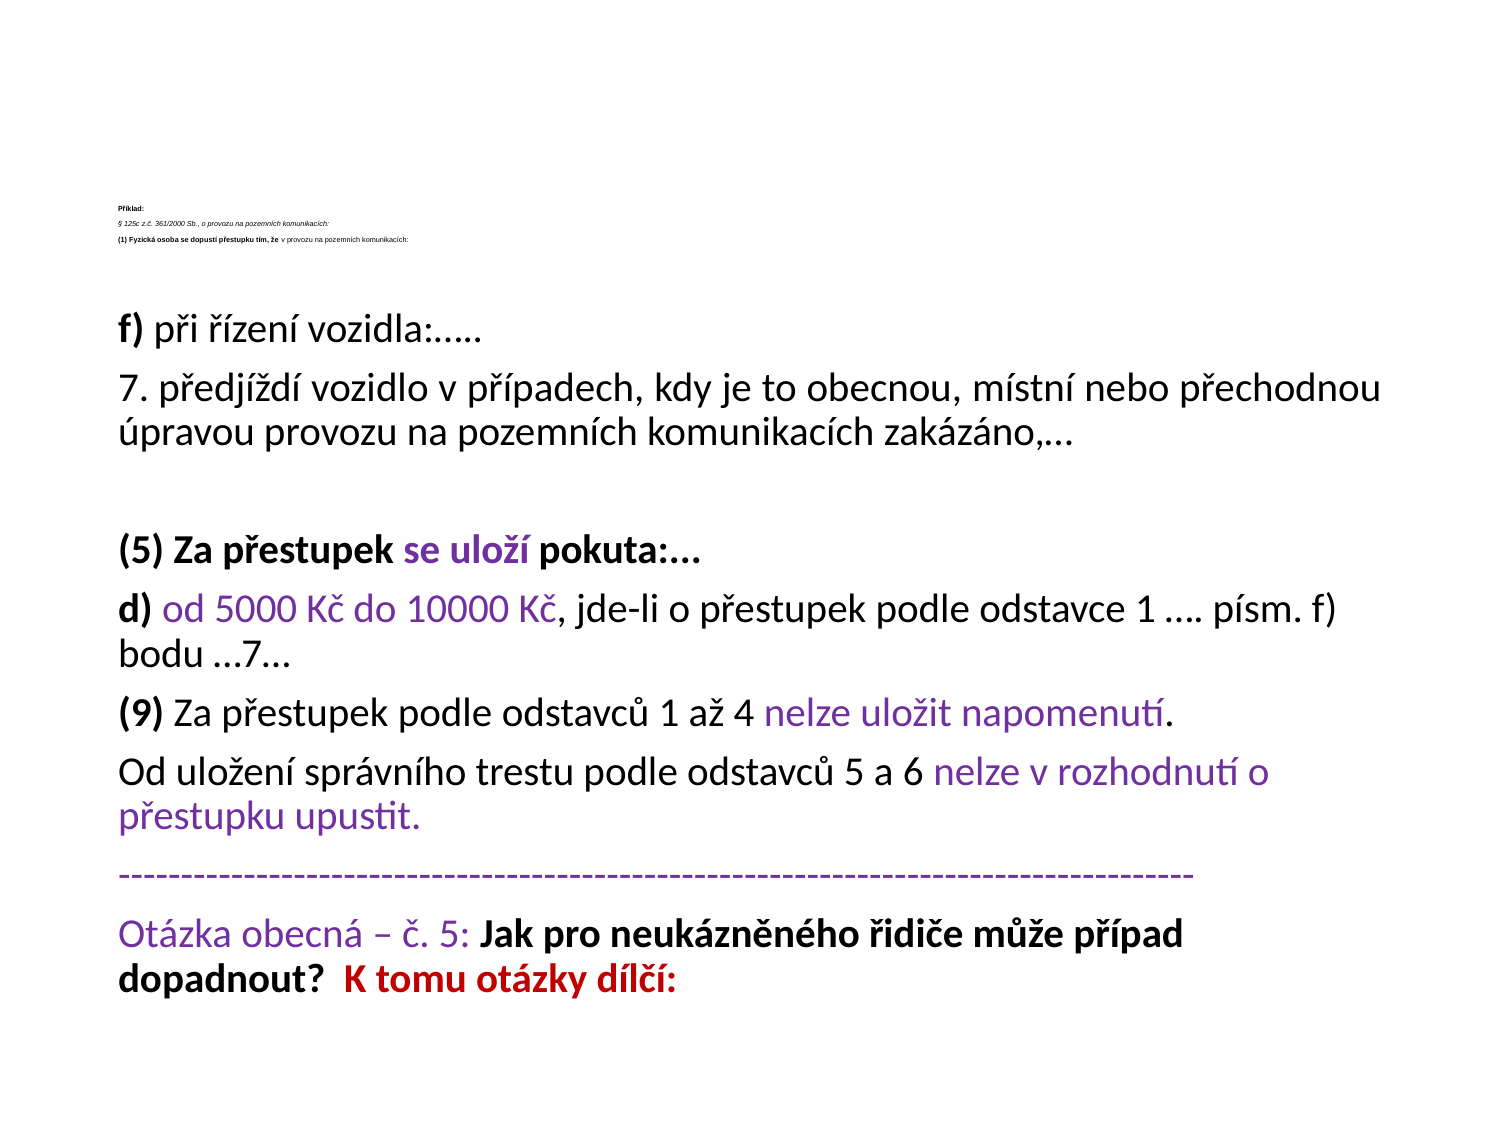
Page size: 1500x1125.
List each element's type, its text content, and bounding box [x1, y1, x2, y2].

title Příklad: § 125c z.č. 361/2000 Sb., o provozu na pozemních komunikacích: (1) Fyzická osoba se dopustí přestupku tím, že v provozu na pozemních komunikacích: [103, 196, 1397, 278]
list f) při řízení vozidla:….. 7. předjíždí vozidlo v případech, kdy je to obecnou, místní nebo přechodnou úpravou provozu na pozemních komunikacích zakázáno,… (5) Za přestupek se uloží pokuta:... d) od 5000 Kč do 10000 Kč, jde-li o přestupek podle odstavce 1 …. písm. f) bodu …7… (9) Za přestupek podle odstavců 1 až 4 nelze uložit napomenutí. Od uložení správního trestu podle odstavců 5 a 6 nelze v rozhodnutí o přestupku upustit. -------------------------------------------------------------------------------------- Otázka obecná – č. 5: Jak pro neukázněného řidiče může případ dopadnout? K tomu otázky dílčí: [103, 299, 1397, 1014]
